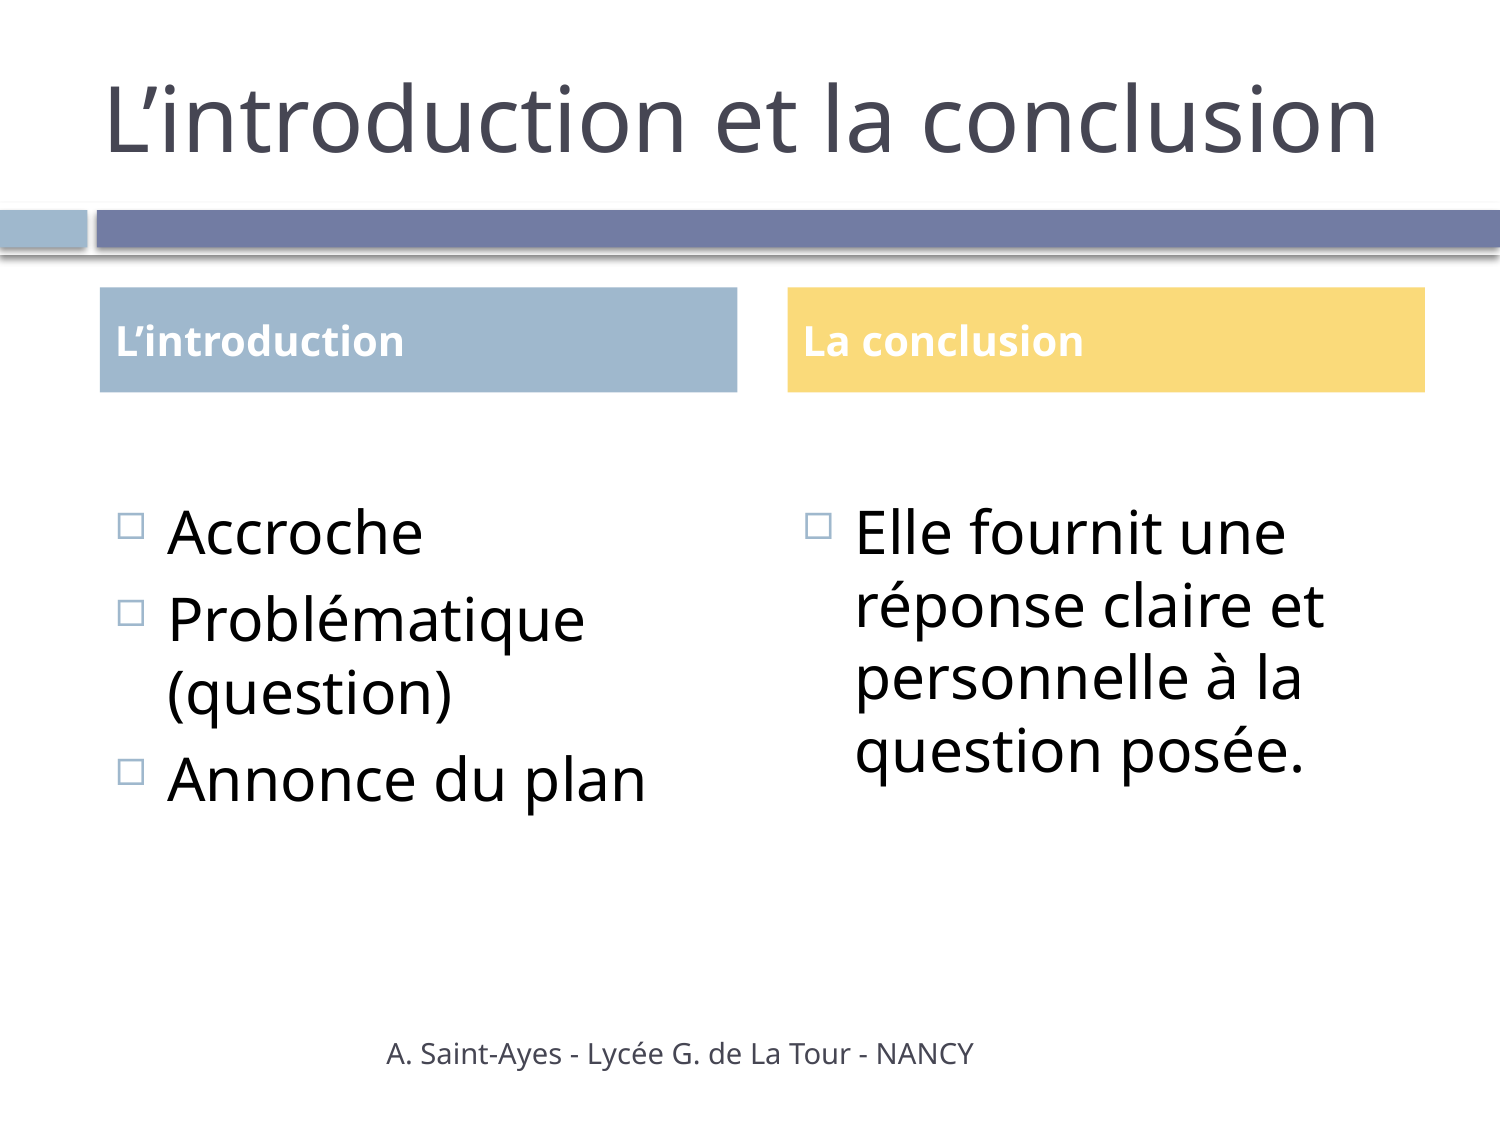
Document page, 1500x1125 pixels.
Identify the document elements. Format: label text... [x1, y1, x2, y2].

footer A. Saint-Ayes - Lycée G. de La Tour - NANCY [99, 1024, 990, 1085]
title L’introduction et la conclusion [87, 44, 1425, 188]
list L’introduction [99, 287, 738, 393]
list Elle fournit une réponse claire et personnelle à la question posée. [787, 399, 1425, 988]
list Accroche Problématique (question) Annonce du plan [99, 399, 738, 988]
list La conclusion [787, 287, 1425, 393]
